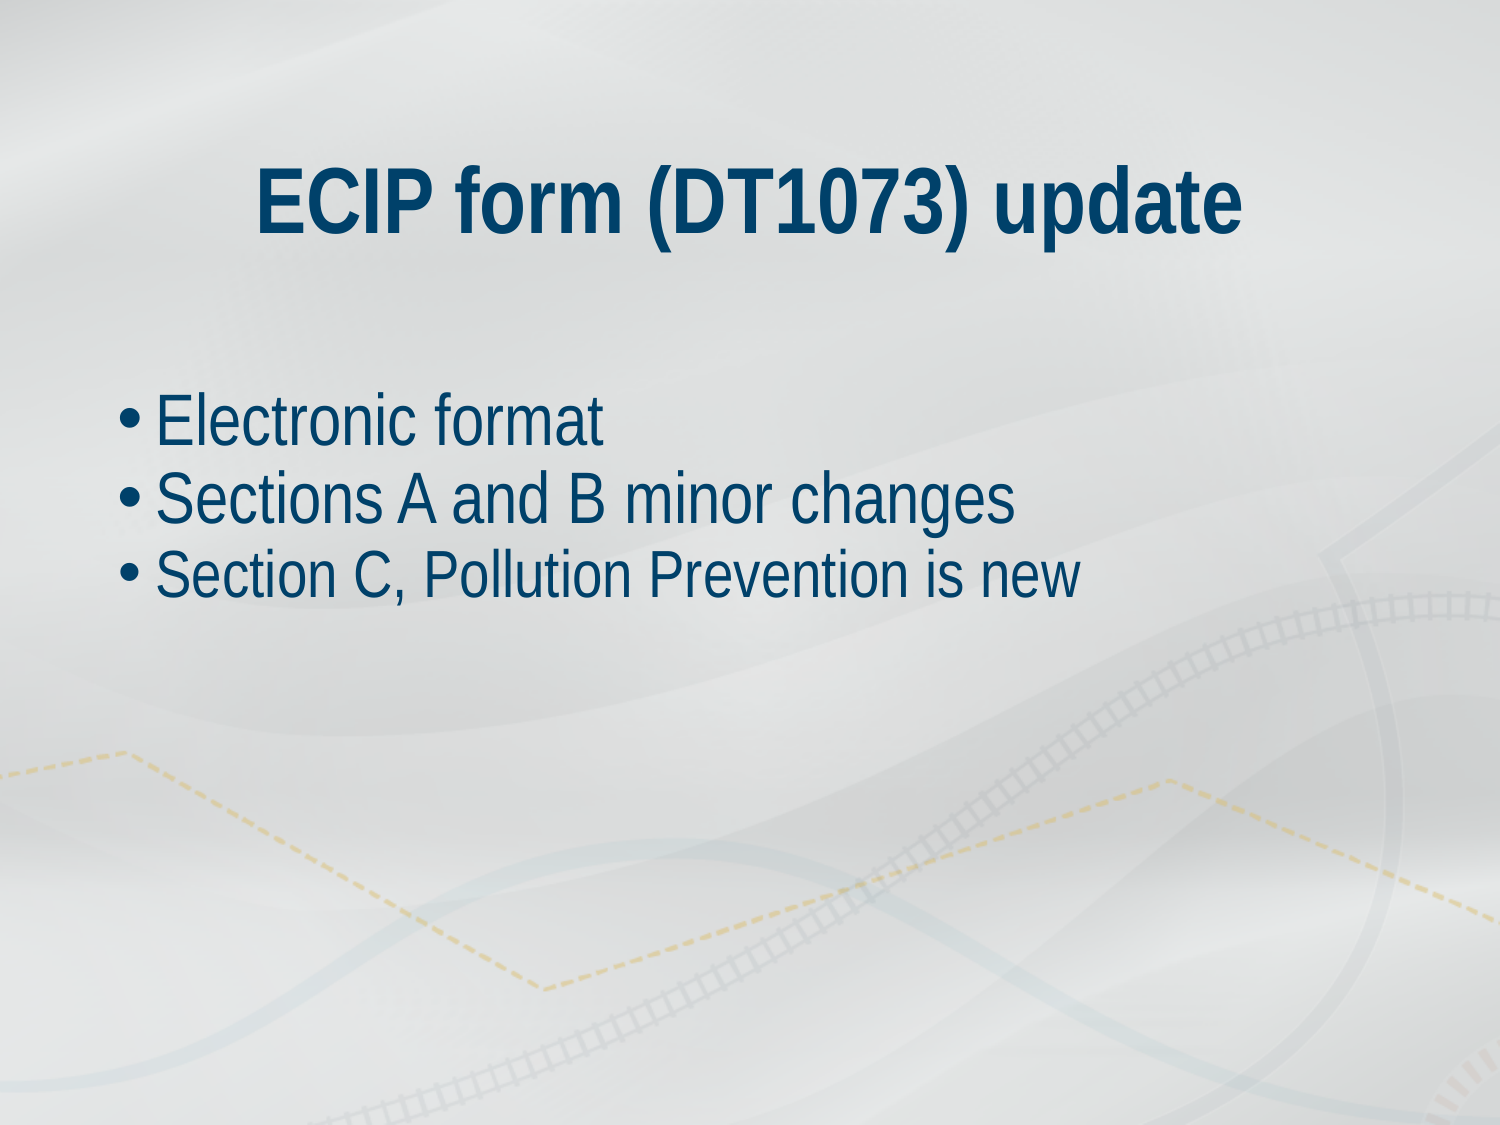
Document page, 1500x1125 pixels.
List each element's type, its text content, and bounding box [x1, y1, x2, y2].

list Electronic format Sections A and B minor changes Section C, Pollution Prevention is new [103, 375, 1397, 1089]
picture [0, 0, 1500, 1125]
title ECIP form (DT1073) update [103, 97, 1397, 315]
